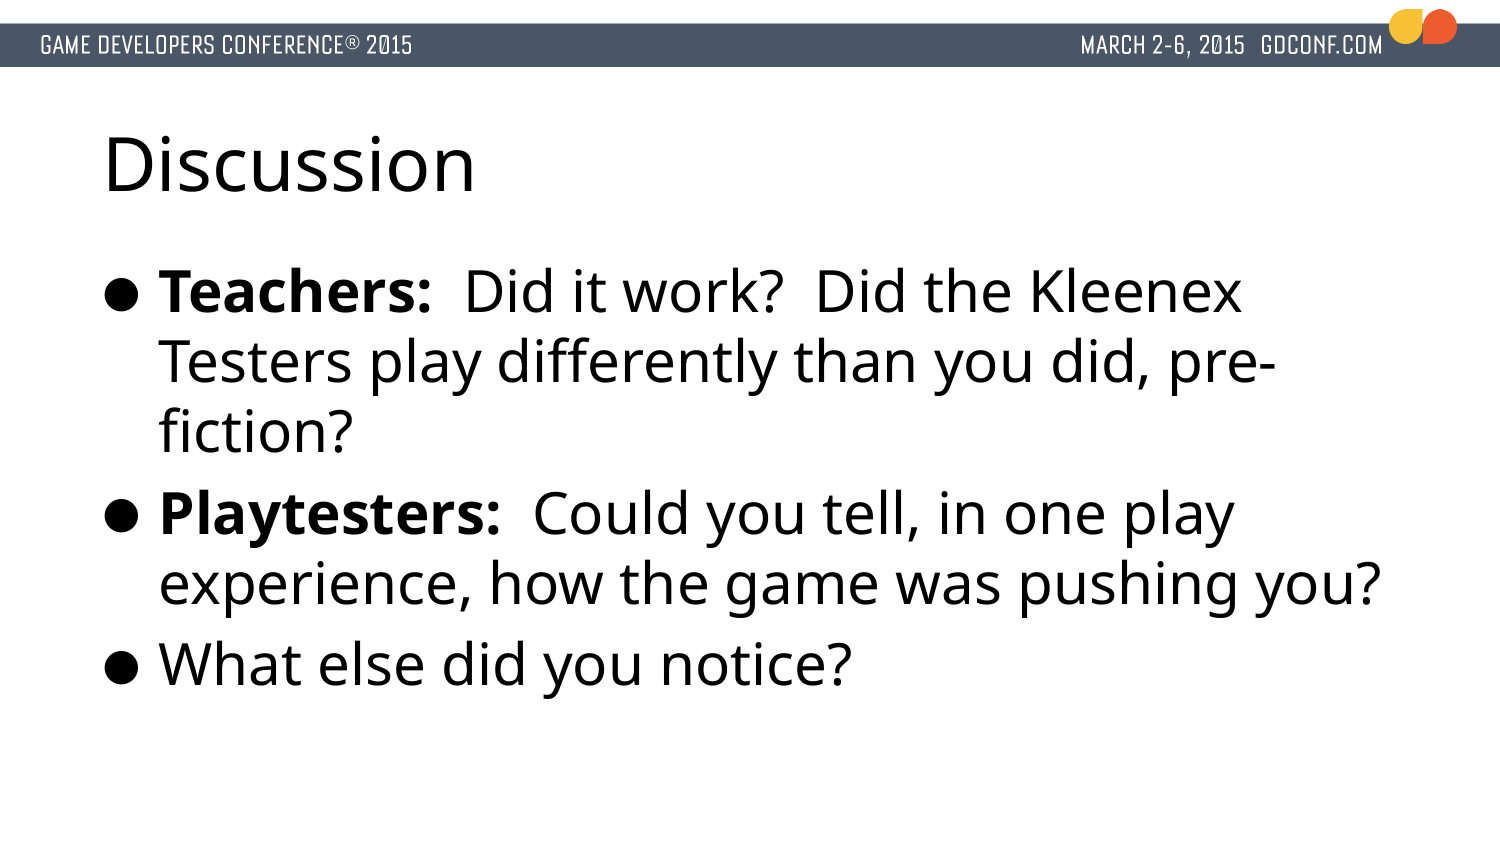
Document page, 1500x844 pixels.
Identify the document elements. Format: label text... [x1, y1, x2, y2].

list Teachers: Did it work? Did the Kleenex Testers play differently than you did, pre-fiction? Playtesters: Could you tell, in one play experience, how the game was pushing you? What else did you notice? [87, 246, 1413, 785]
title Discussion [87, 109, 1413, 238]
picture [0, 9, 1500, 67]
